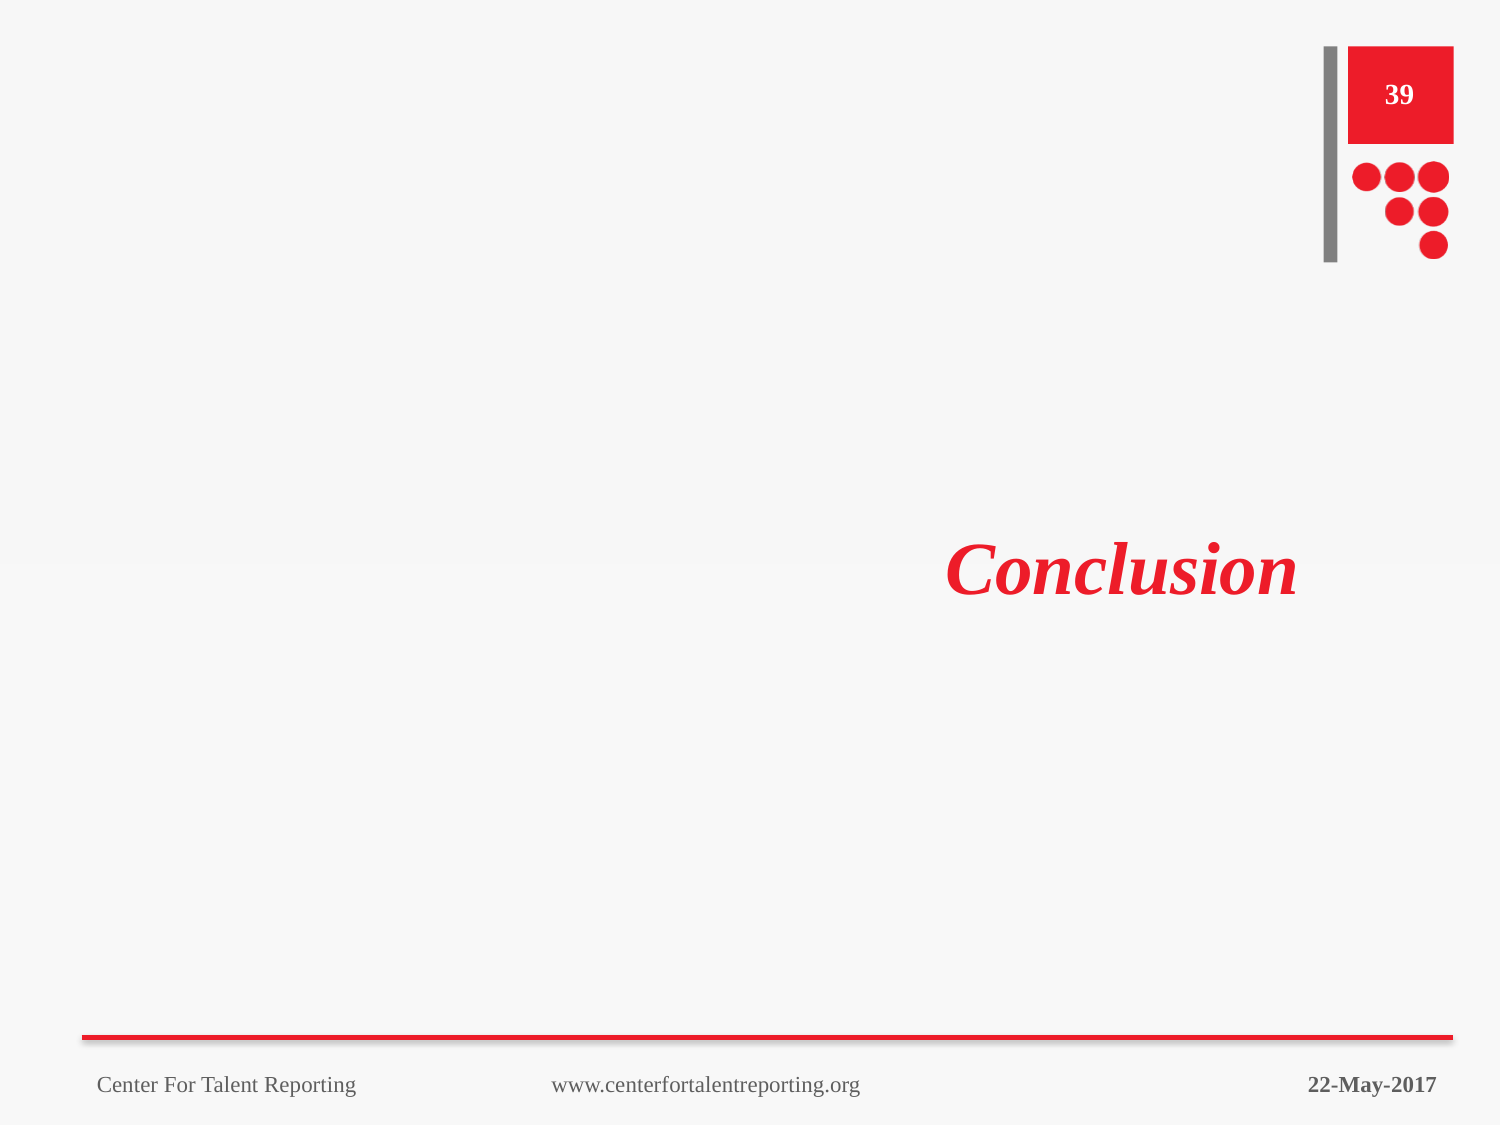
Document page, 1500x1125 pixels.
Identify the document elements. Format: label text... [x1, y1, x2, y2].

slide_number 22-May-2017 [1102, 1053, 1453, 1114]
picture [1352, 161, 1449, 259]
title Conclusion [75, 512, 1315, 729]
footer Center For Talent Reporting www.centerfortalentreporting.org [81, 1053, 1075, 1114]
slide_number 39 [1349, 62, 1450, 123]
